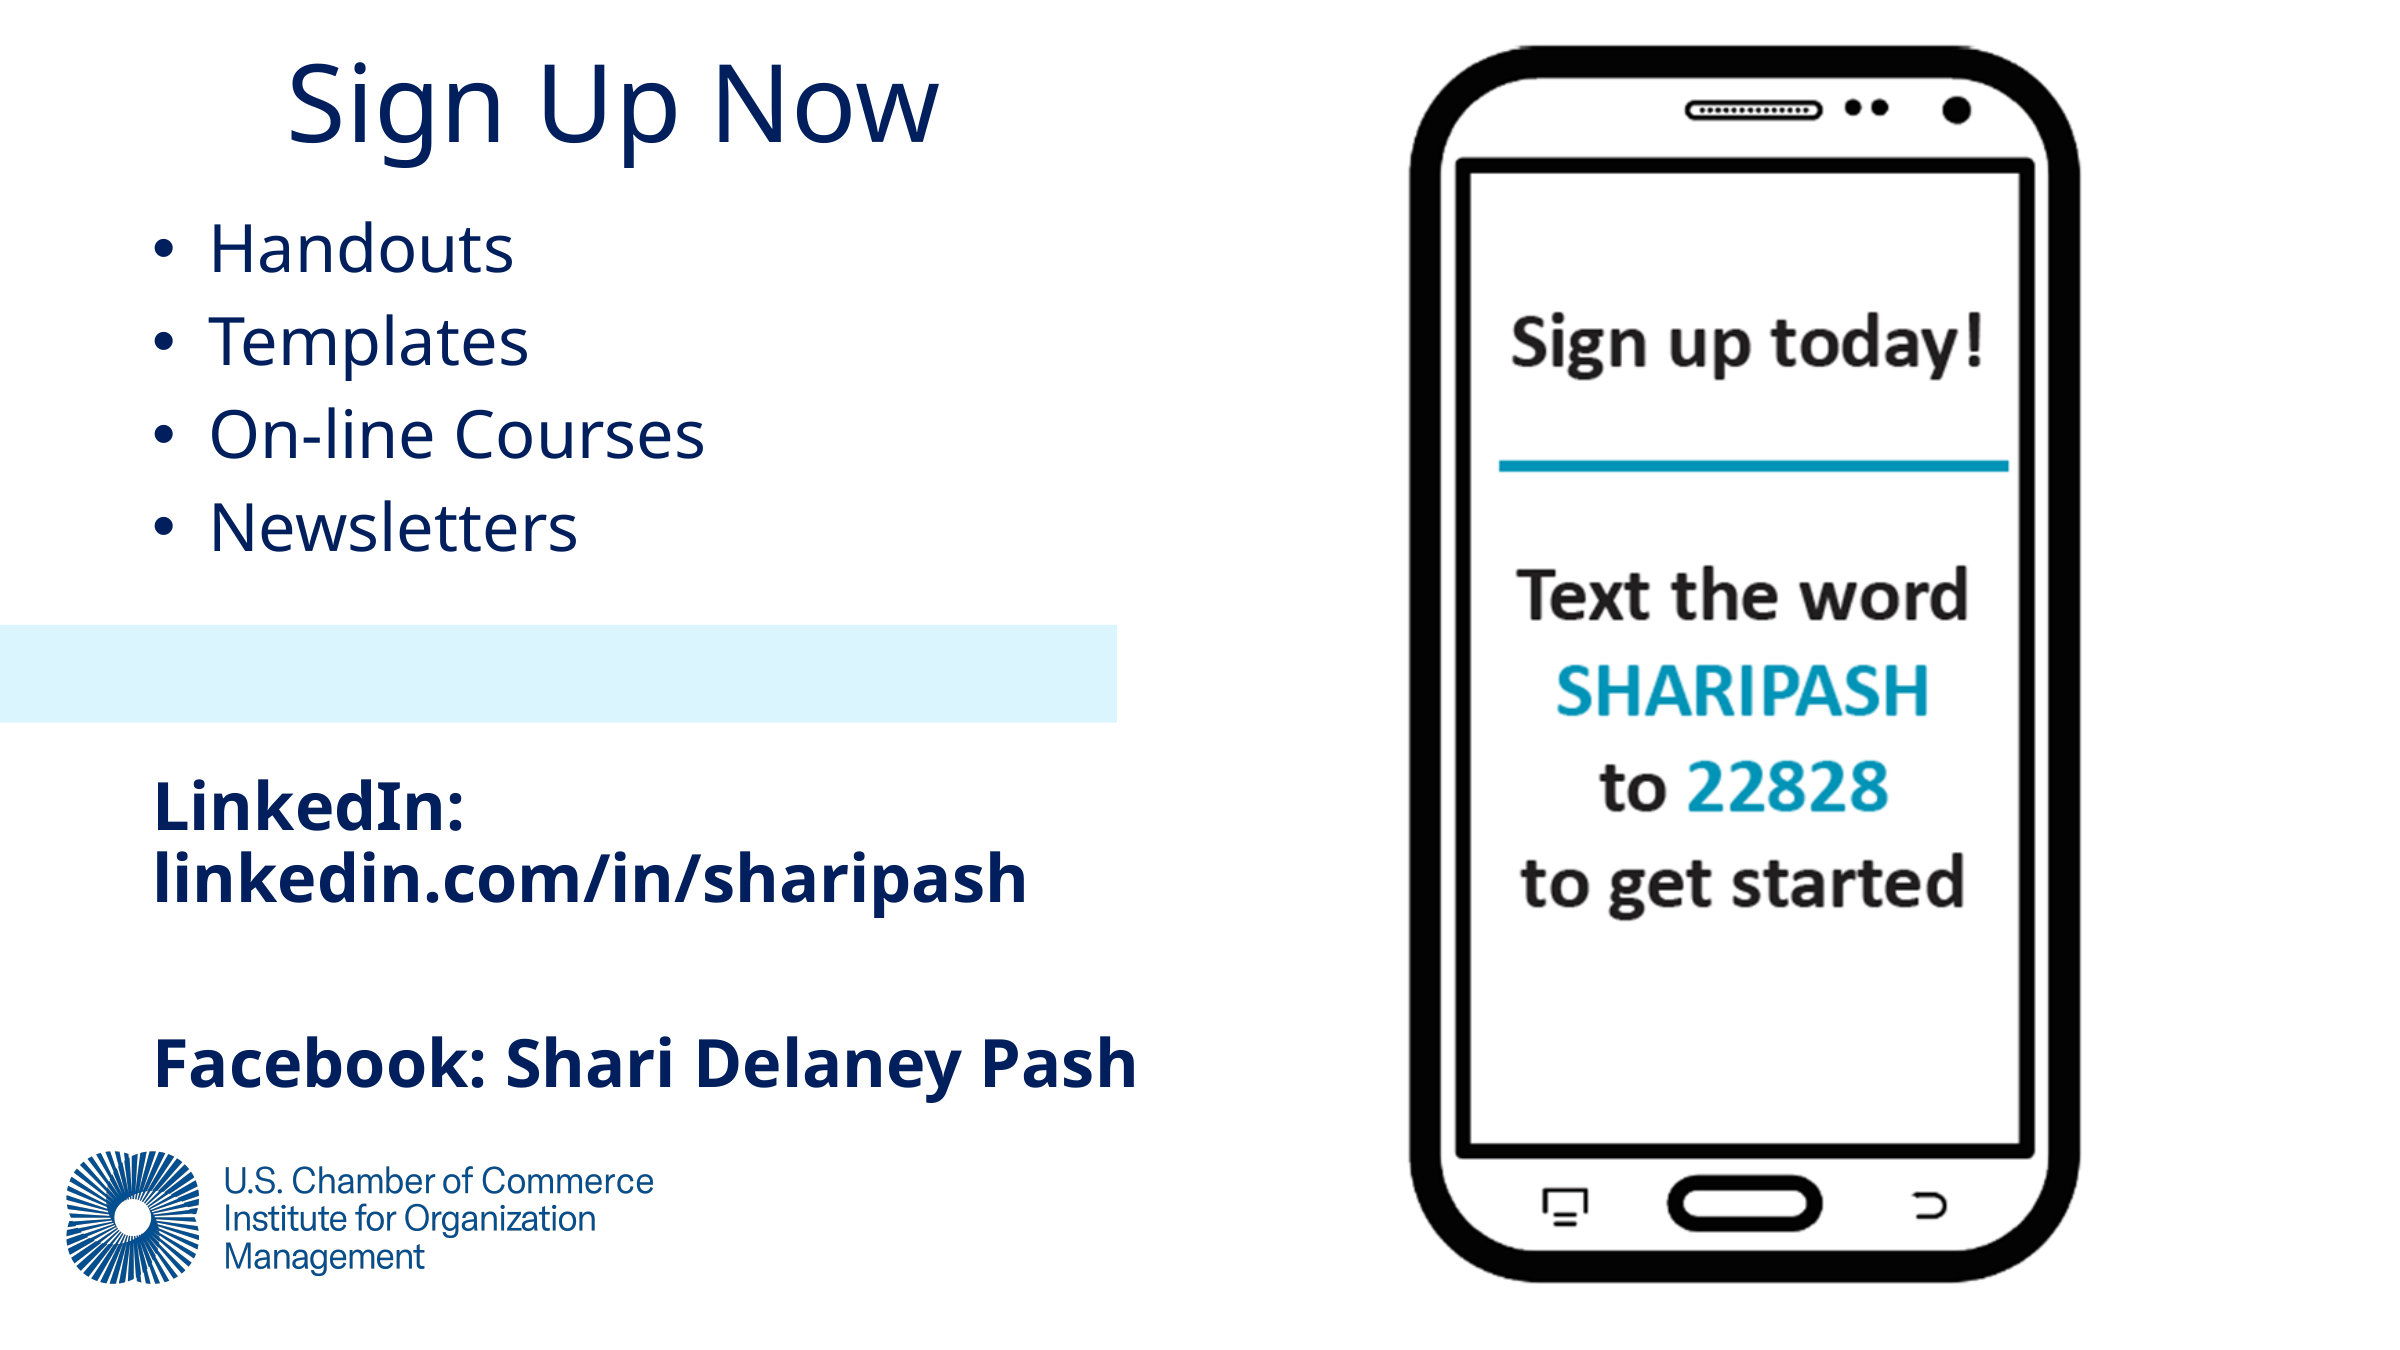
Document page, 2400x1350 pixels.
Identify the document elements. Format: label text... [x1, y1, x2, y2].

list Handouts Templates On-line Courses Newsletters LinkedIn: linkedin.com/in/sharipash Facebook: Shari Delaney Pash [137, 207, 1117, 1138]
picture [1117, 39, 2400, 1290]
picture [0, 1085, 719, 1350]
title Sign Up Now [272, 25, 1118, 173]
